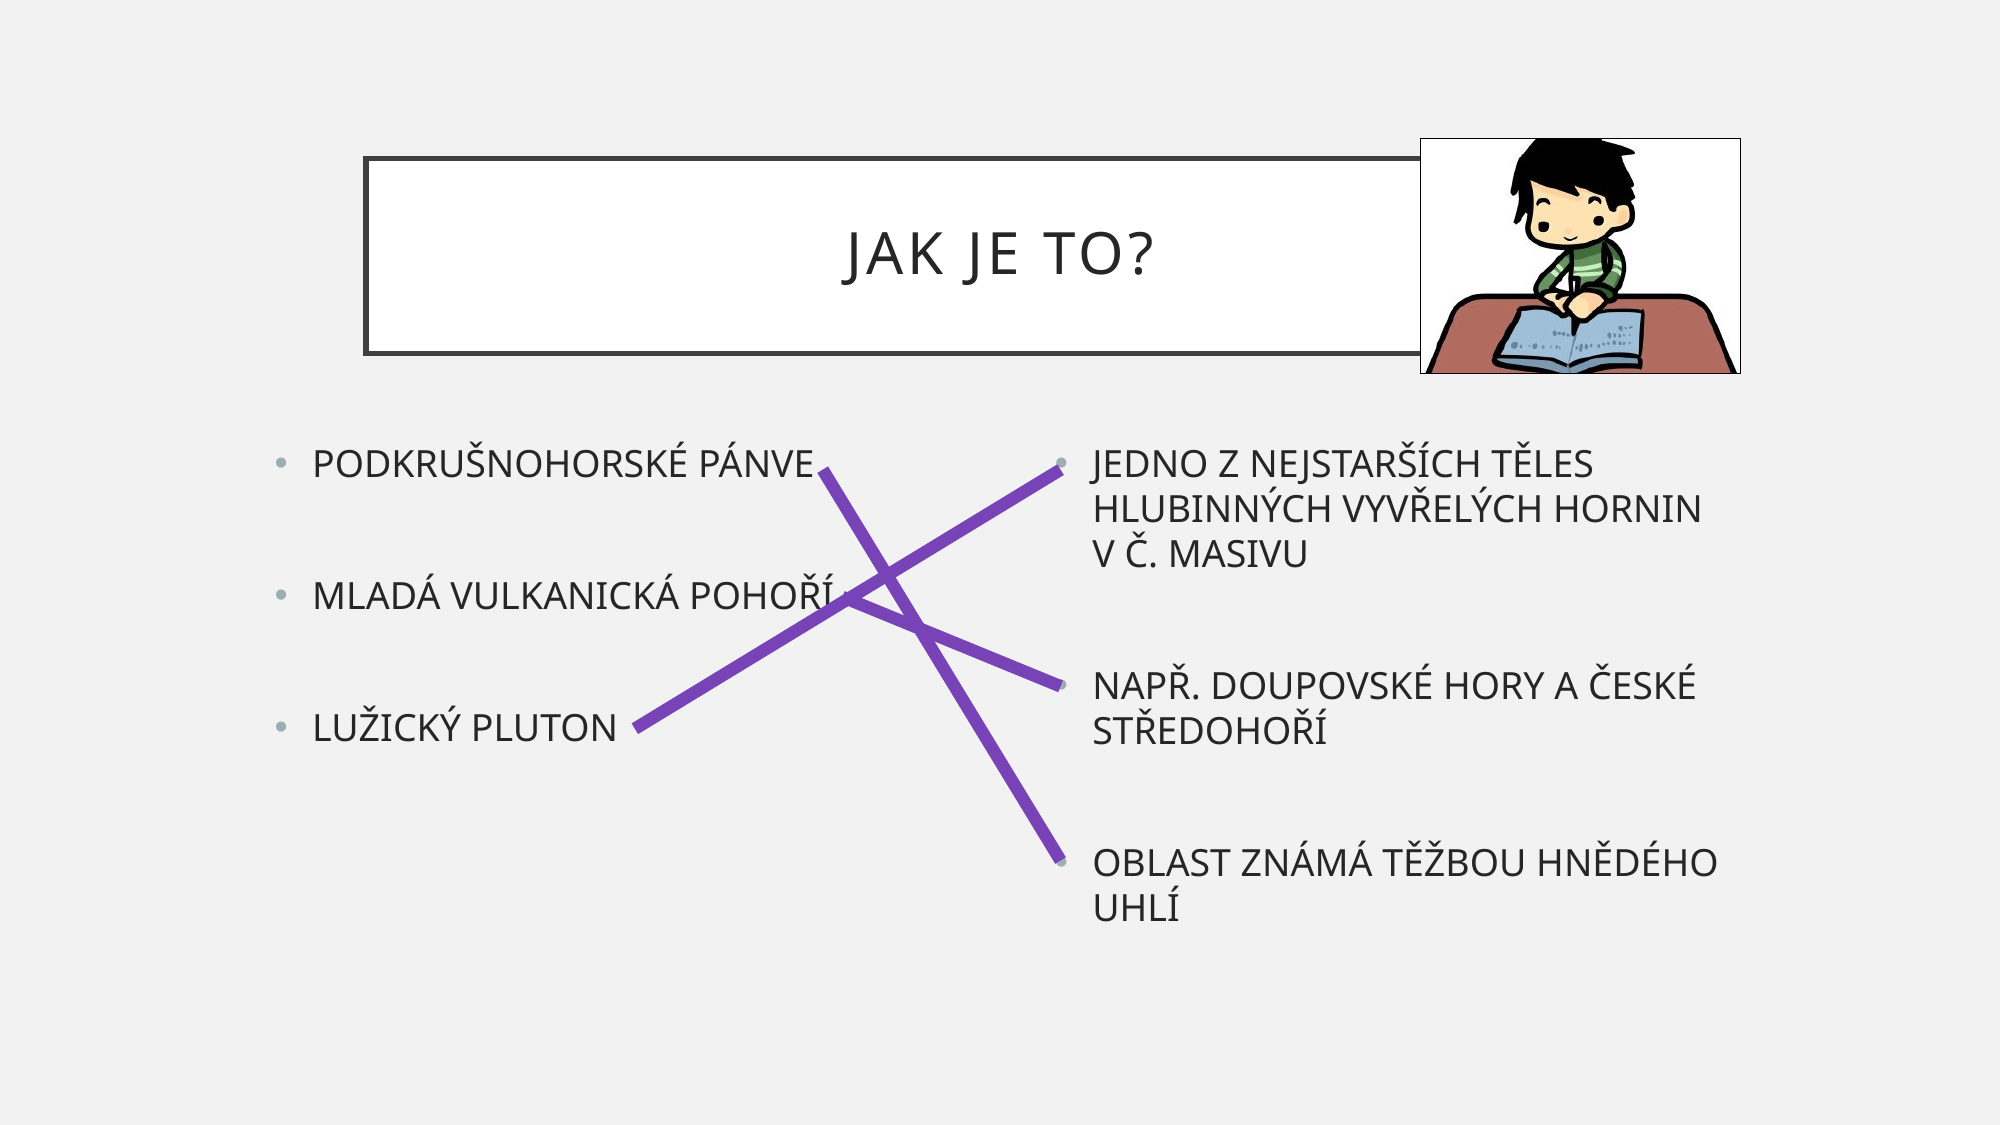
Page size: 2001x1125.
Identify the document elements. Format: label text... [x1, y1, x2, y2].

title JAK JE TO? [363, 156, 1420, 356]
picture [1420, 138, 1741, 374]
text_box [822, 729, 1061, 861]
list JEDNO Z NEJSTARŠÍCH TĚLES HLUBINNÝCH VYVŘELÝCH HORNIN V Č. MASIVU NAPŘ. DOUPOVSKÉ HORY A ČESKÉ STŘEDOHOŘÍ OBLAST ZNÁMÁ TĚŽBOU HNĚDÉHO UHLÍ [1039, 432, 1741, 942]
list PODKRUŠNOHORSKÉ PÁNVE MLADÁ VULKANICKÁ POHOŘÍ LUŽICKÝ PLUTON [259, 432, 961, 942]
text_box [634, 469, 1061, 729]
